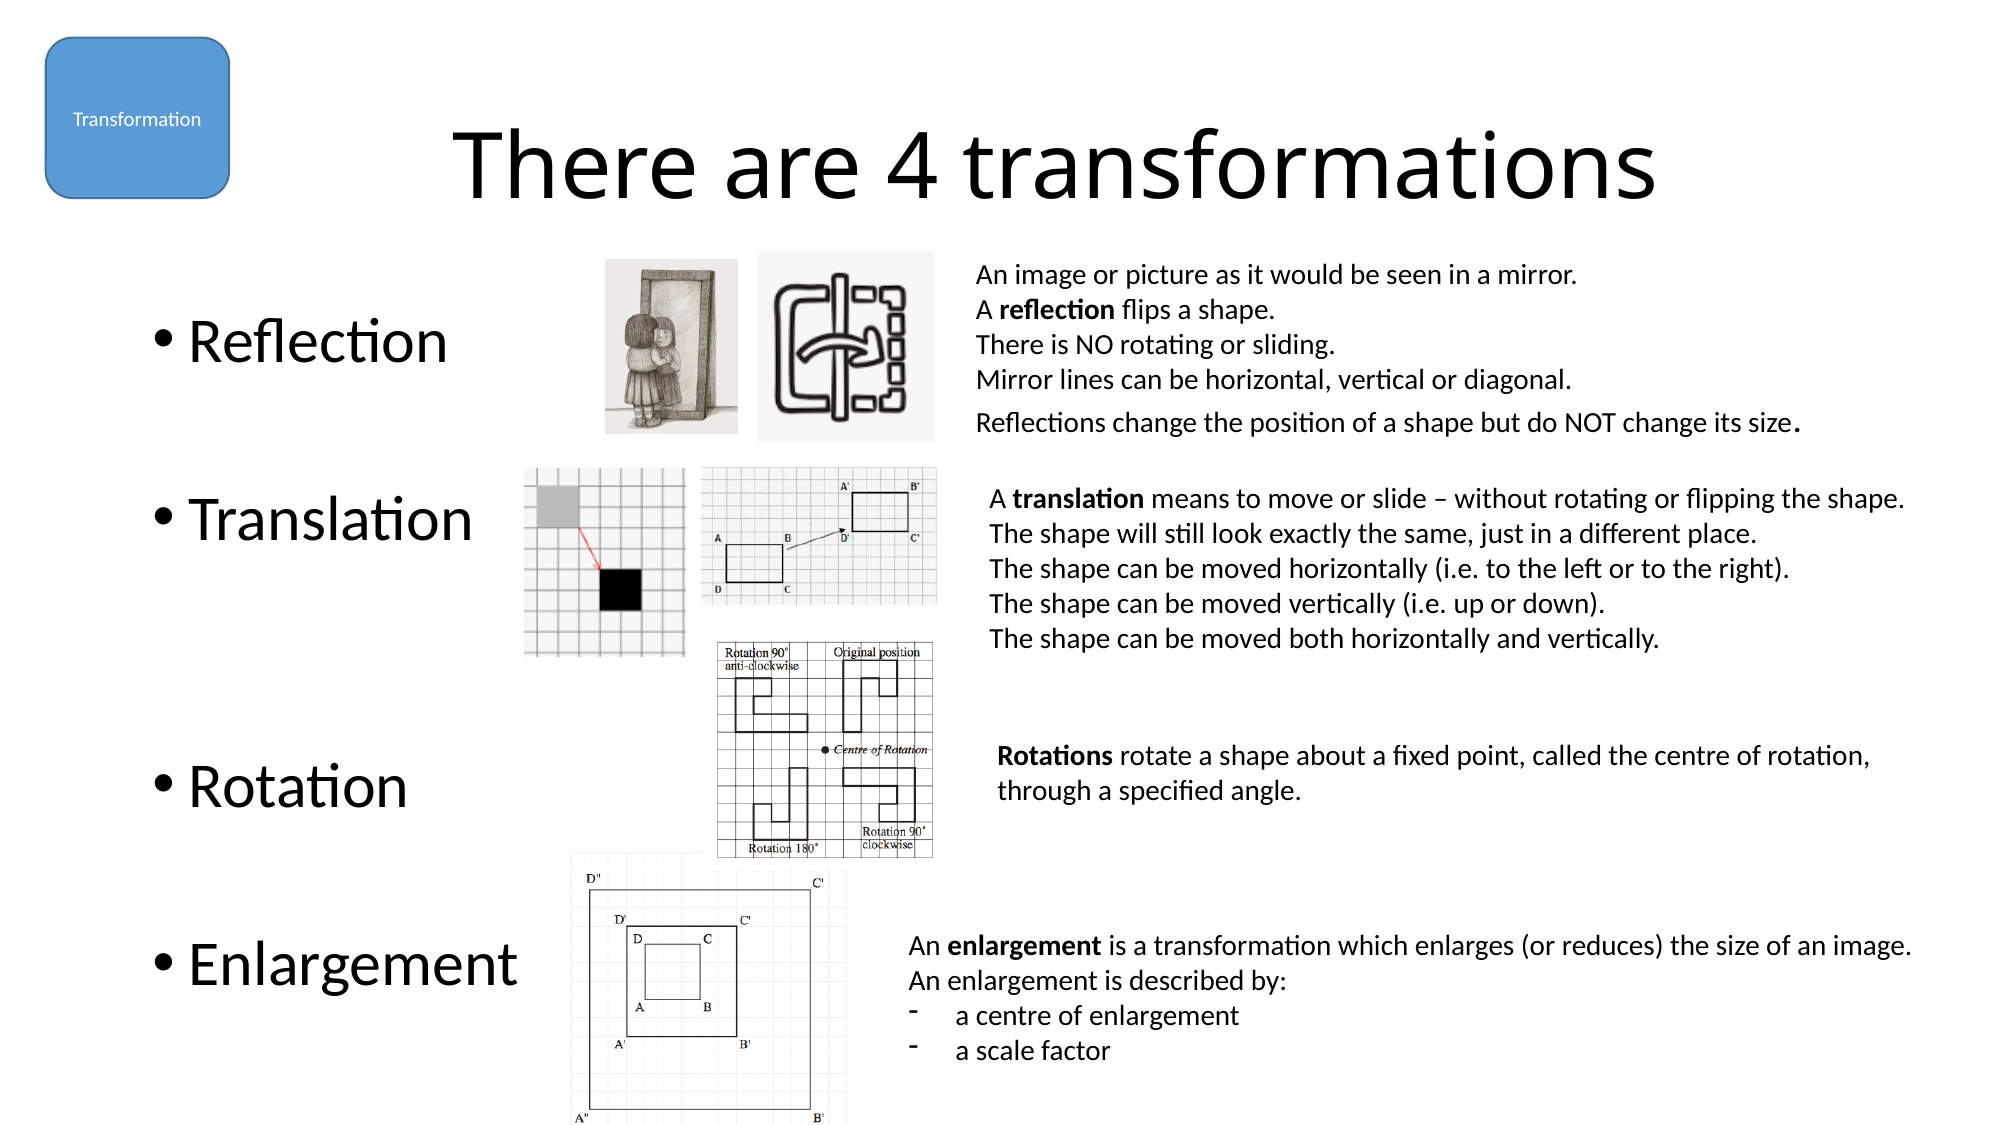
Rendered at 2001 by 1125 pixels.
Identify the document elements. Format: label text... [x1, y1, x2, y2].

picture [757, 251, 935, 442]
text_box Transformation [44, 36, 231, 200]
text_box An image or picture as it would be seen in a mirror. A reflection flips a shape. There is NO rotating or sliding. Mirror lines can be horizontal, vertical or diagonal. Reflections change the position of a shape but do NOT change its size. [961, 248, 1817, 448]
list Reflection Translation Rotation Enlargement [137, 299, 1863, 1014]
picture [701, 467, 937, 605]
text_box A translation means to move or slide – without rotating or flipping the shape. The shape will still look exactly the same, just in a different place. The shape can be moved horizontally (i.e. to the left or to the right). The shape can be moved vertically (i.e. up or down). The shape can be moved both horizontally and vertically. [974, 472, 1922, 707]
picture [524, 467, 686, 657]
title There are 4 transformations [137, 59, 1863, 278]
picture [605, 259, 738, 434]
picture [542, 635, 952, 1125]
text_box An enlargement is a transformation which enlarges (or reduces) the size of an image. An enlargement is described by: a centre of enlargement a scale factor [893, 918, 1928, 1074]
text_box Rotations rotate a shape about a fixed point, called the centre of rotation, through a specified angle. [982, 728, 1893, 814]
